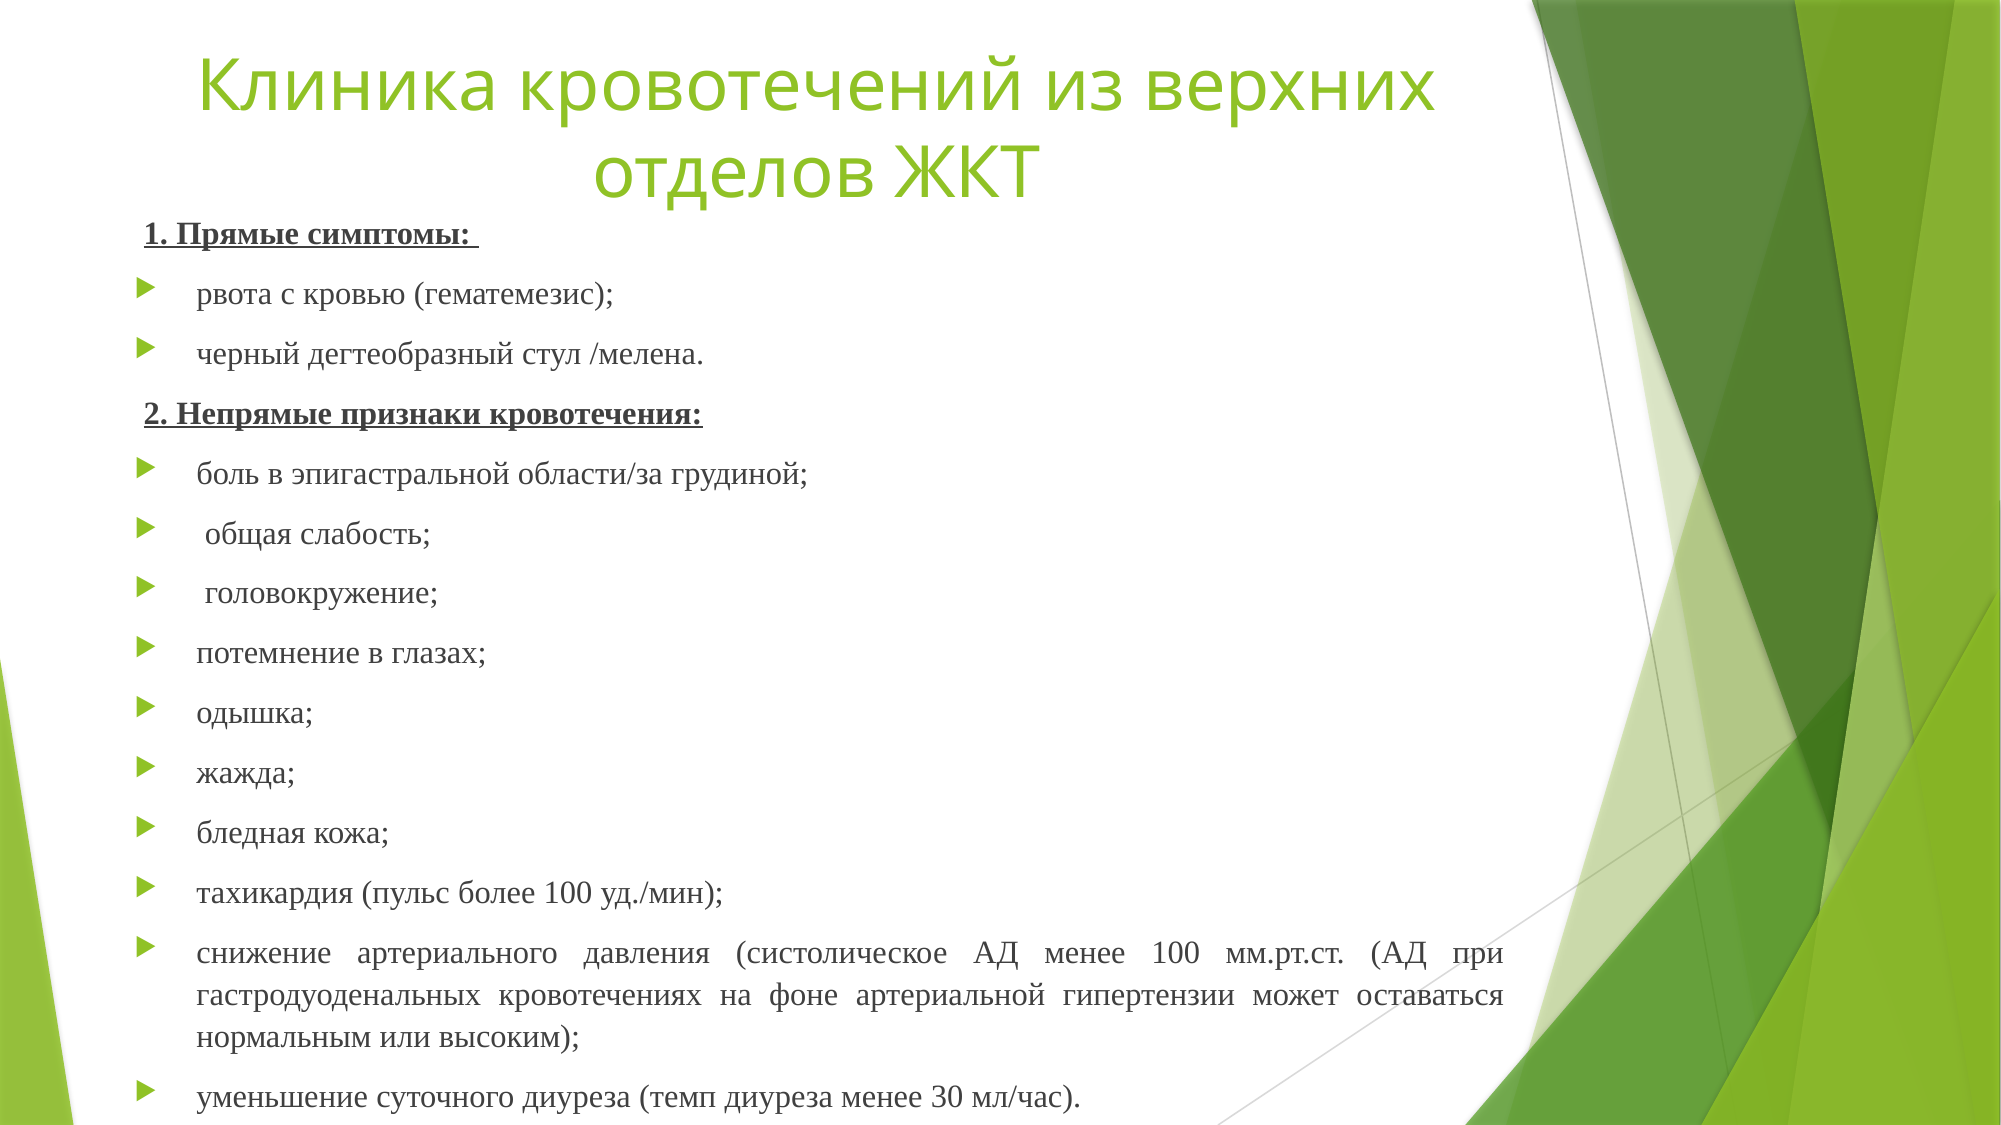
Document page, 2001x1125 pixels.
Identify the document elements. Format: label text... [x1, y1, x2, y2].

list 1. Прямые симптомы: рвота с кровью (гематемезис); черный дегтеобразный стул /мелена. 2. Непрямые признаки кровотечения: боль в эпигастральной области/за грудиной; общая слабость; головокружение; потемнение в глазах; одышка; жажда; бледная кожа; тахикардия (пульс более 100 уд./мин); снижение артериального давления (систолическое АД менее 100 мм.рт.ст. (АД при гастродуоденальных кровотечениях на фоне артериальной гипертензии может оставаться нормальным или высоким); уменьшение суточного диуреза (темп диуреза менее 30 мл/час). [111, 201, 1522, 1125]
title Клиника кровотечений из верхних отделов ЖКТ [111, 31, 1522, 201]
